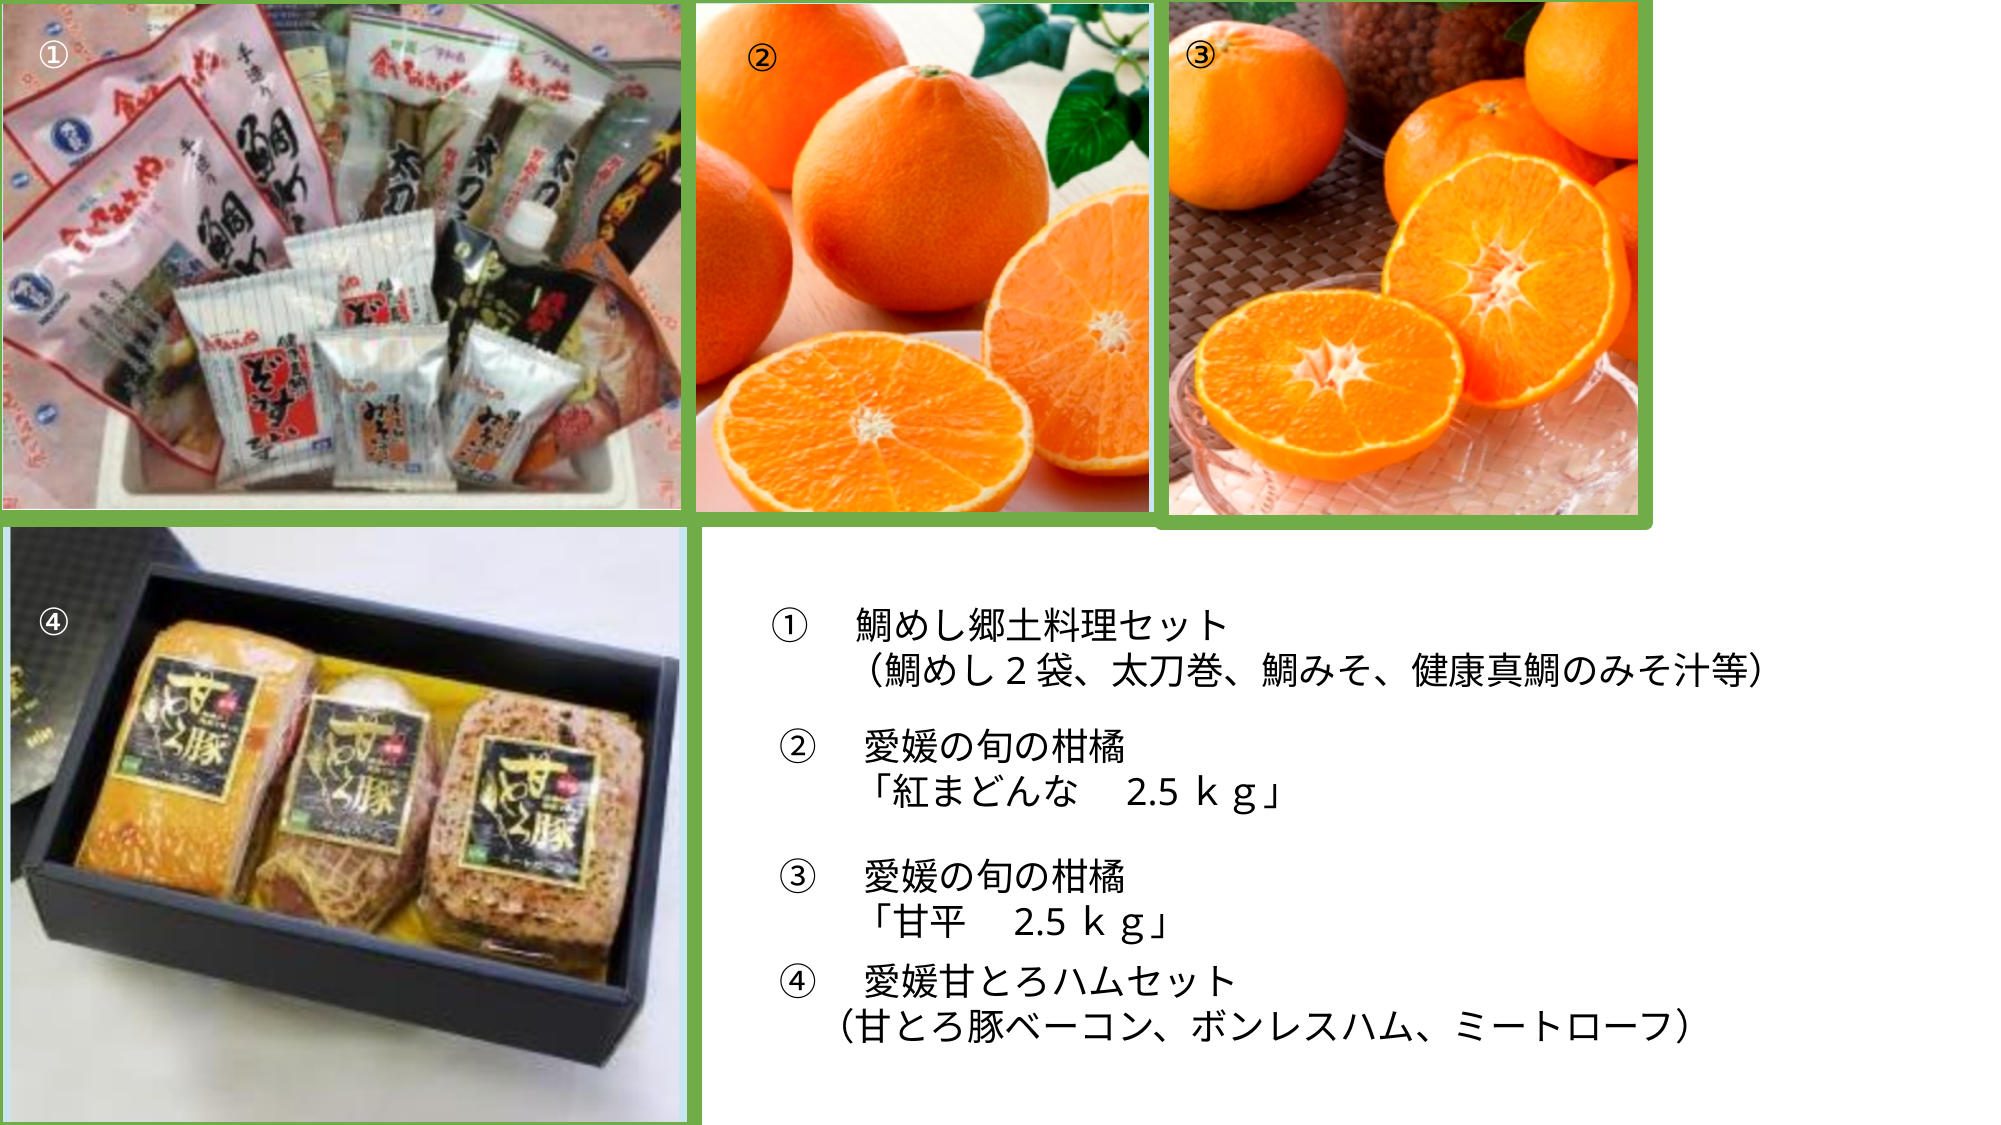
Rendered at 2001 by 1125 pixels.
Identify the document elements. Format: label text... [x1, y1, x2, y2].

picture [3, 526, 688, 1122]
picture [1169, 2, 1639, 516]
text_box ④ 愛媛甘とろハムセット （甘とろ豚ベーコン、ボンレスハム、ミートローフ） [765, 951, 1772, 1056]
text_box ① 鯛めし郷土料理セット （鯛めし2袋、太刀巻、鯛みそ、健康真鯛のみそ汁等） [756, 594, 1843, 700]
picture [2, 3, 681, 510]
text_box ② 愛媛の旬の柑橘 「紅まどんな 2.5ｋｇ」 [765, 715, 1384, 821]
picture [686, 2, 1155, 513]
text_box ③ 愛媛の旬の柑橘 「甘平 2.5ｋｇ」 [765, 845, 1268, 951]
